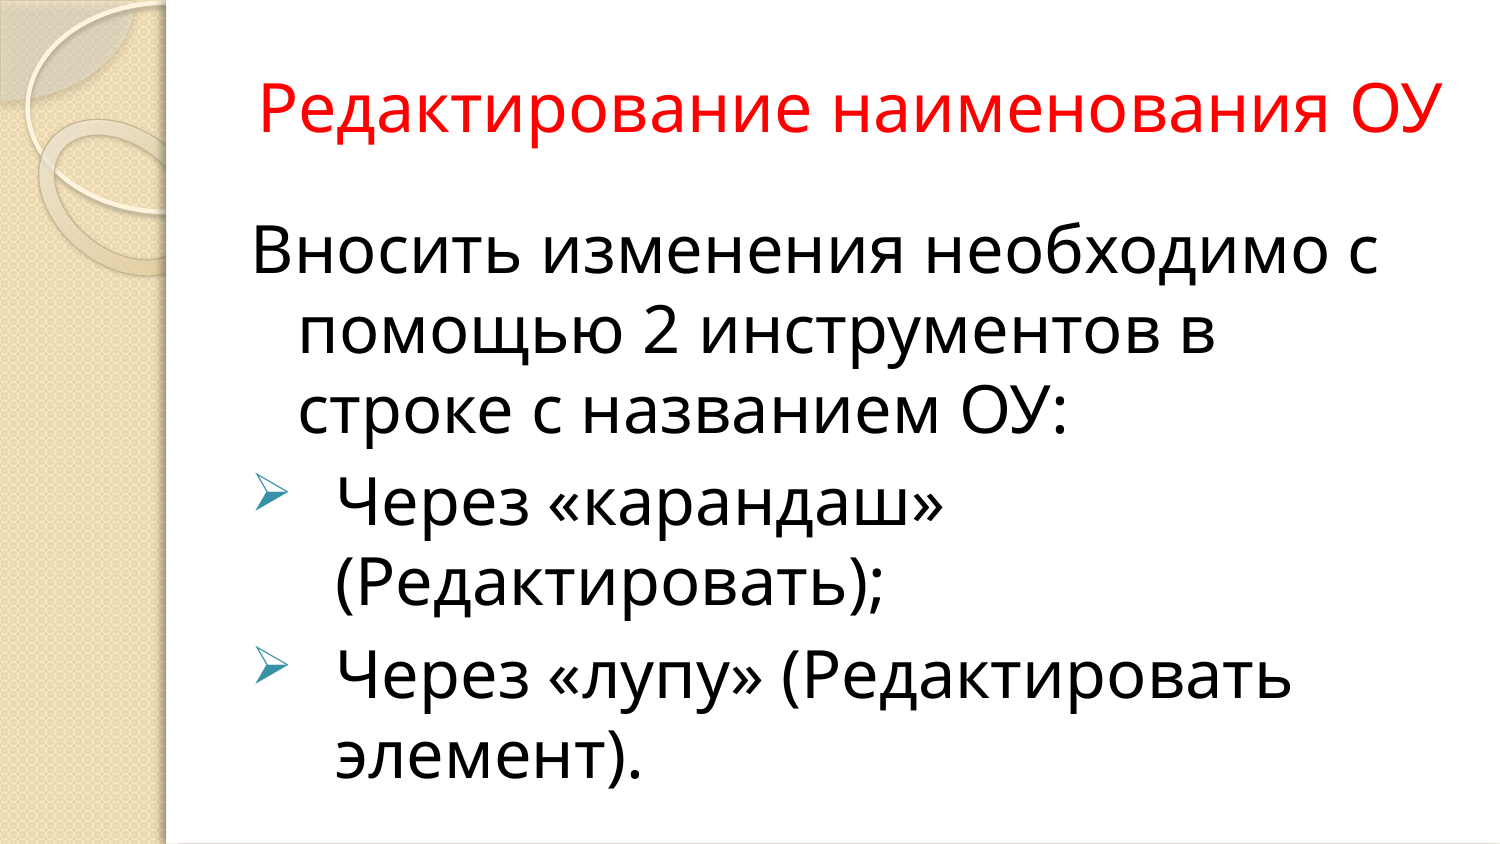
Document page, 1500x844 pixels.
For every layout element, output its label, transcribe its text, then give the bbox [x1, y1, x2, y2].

title Редактирование наименования ОУ [235, 33, 1466, 176]
list Вносить изменения необходимо с помощью 2 инструментов в строке с названием ОУ: Через «карандаш» (Редактировать); Через «лупу» (Редактировать элемент). [222, 199, 1466, 769]
